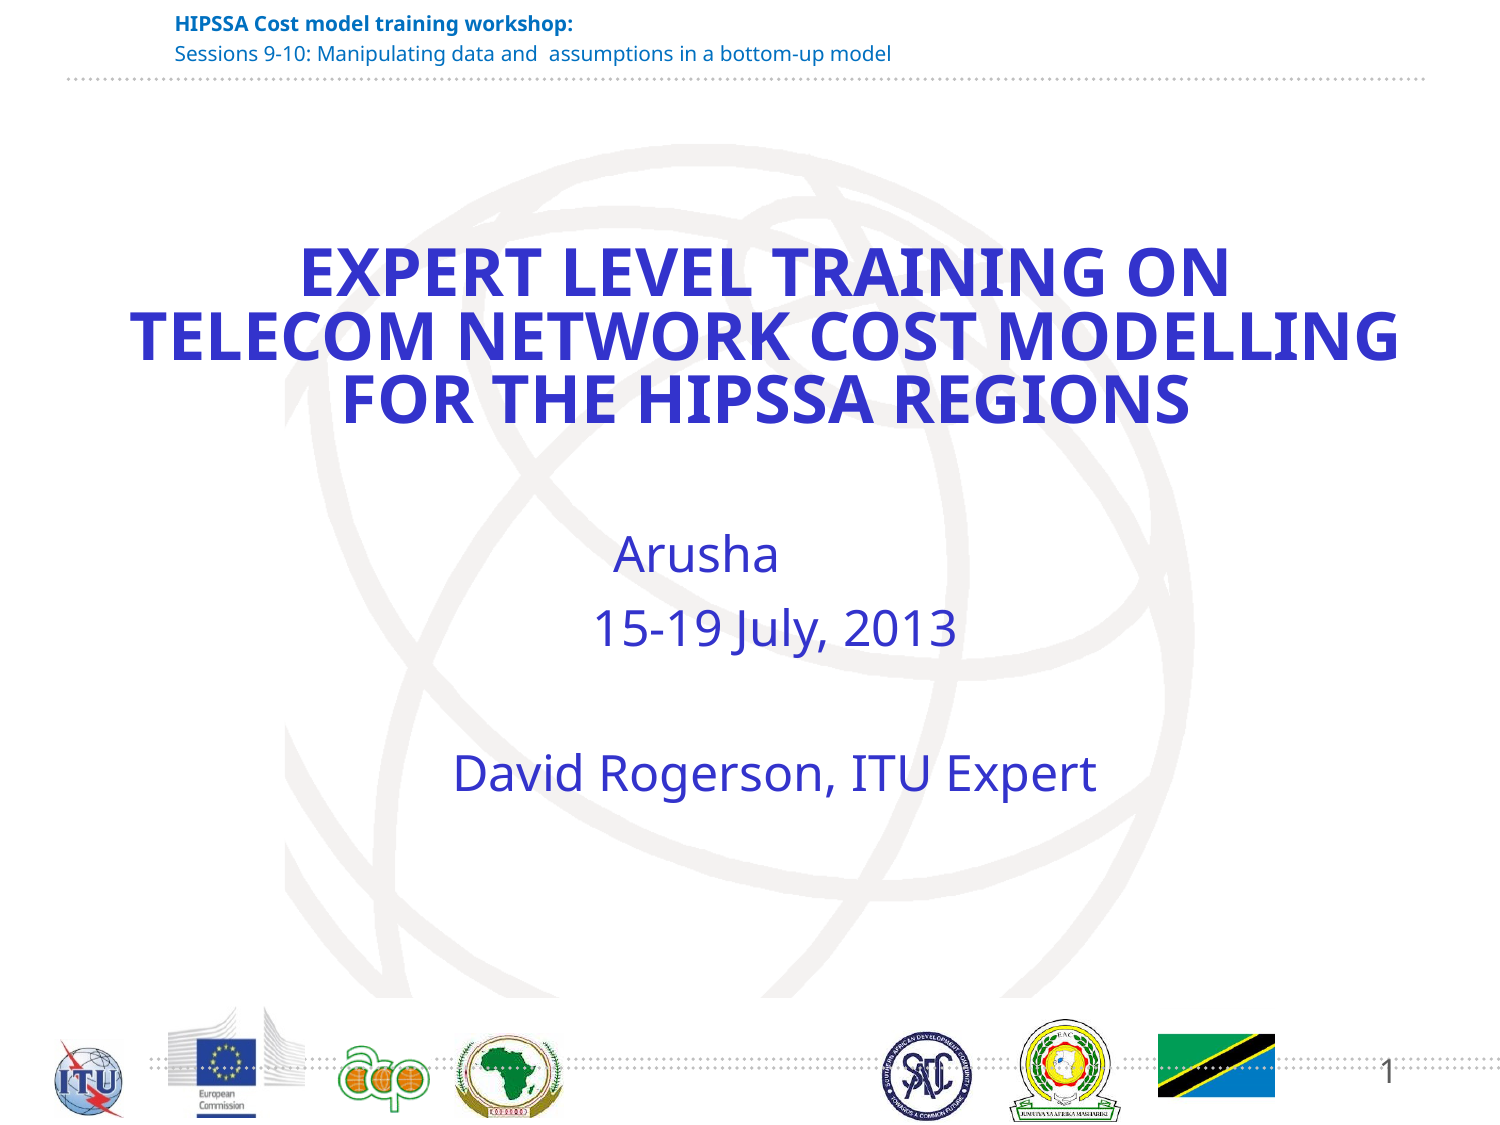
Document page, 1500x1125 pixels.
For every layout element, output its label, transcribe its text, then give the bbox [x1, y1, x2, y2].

picture [168, 1006, 305, 1118]
picture [284, 127, 1216, 998]
picture [1009, 1019, 1121, 1122]
picture [1158, 1008, 1275, 1125]
picture [336, 1045, 431, 1114]
picture [54, 1039, 124, 1118]
text_box EXPERT LEVEL TRAINING ON TELECOM NETWORK COST MODELLING FOR THE HIPSSA REGIONS Arusha 15-19 July, 2013 David Rogerson, ITU Expert [75, 237, 279, 882]
picture [880, 1030, 975, 1123]
text_box EXPERT LEVEL TRAINING ON TELECOM NETWORK COST MODELLING FOR THE HIPSSA REGIONS Arusha 15-19 July, 2013 David Rogerson, ITU Expert [1221, 237, 1475, 882]
slide_number 1 [1364, 1047, 1456, 1083]
